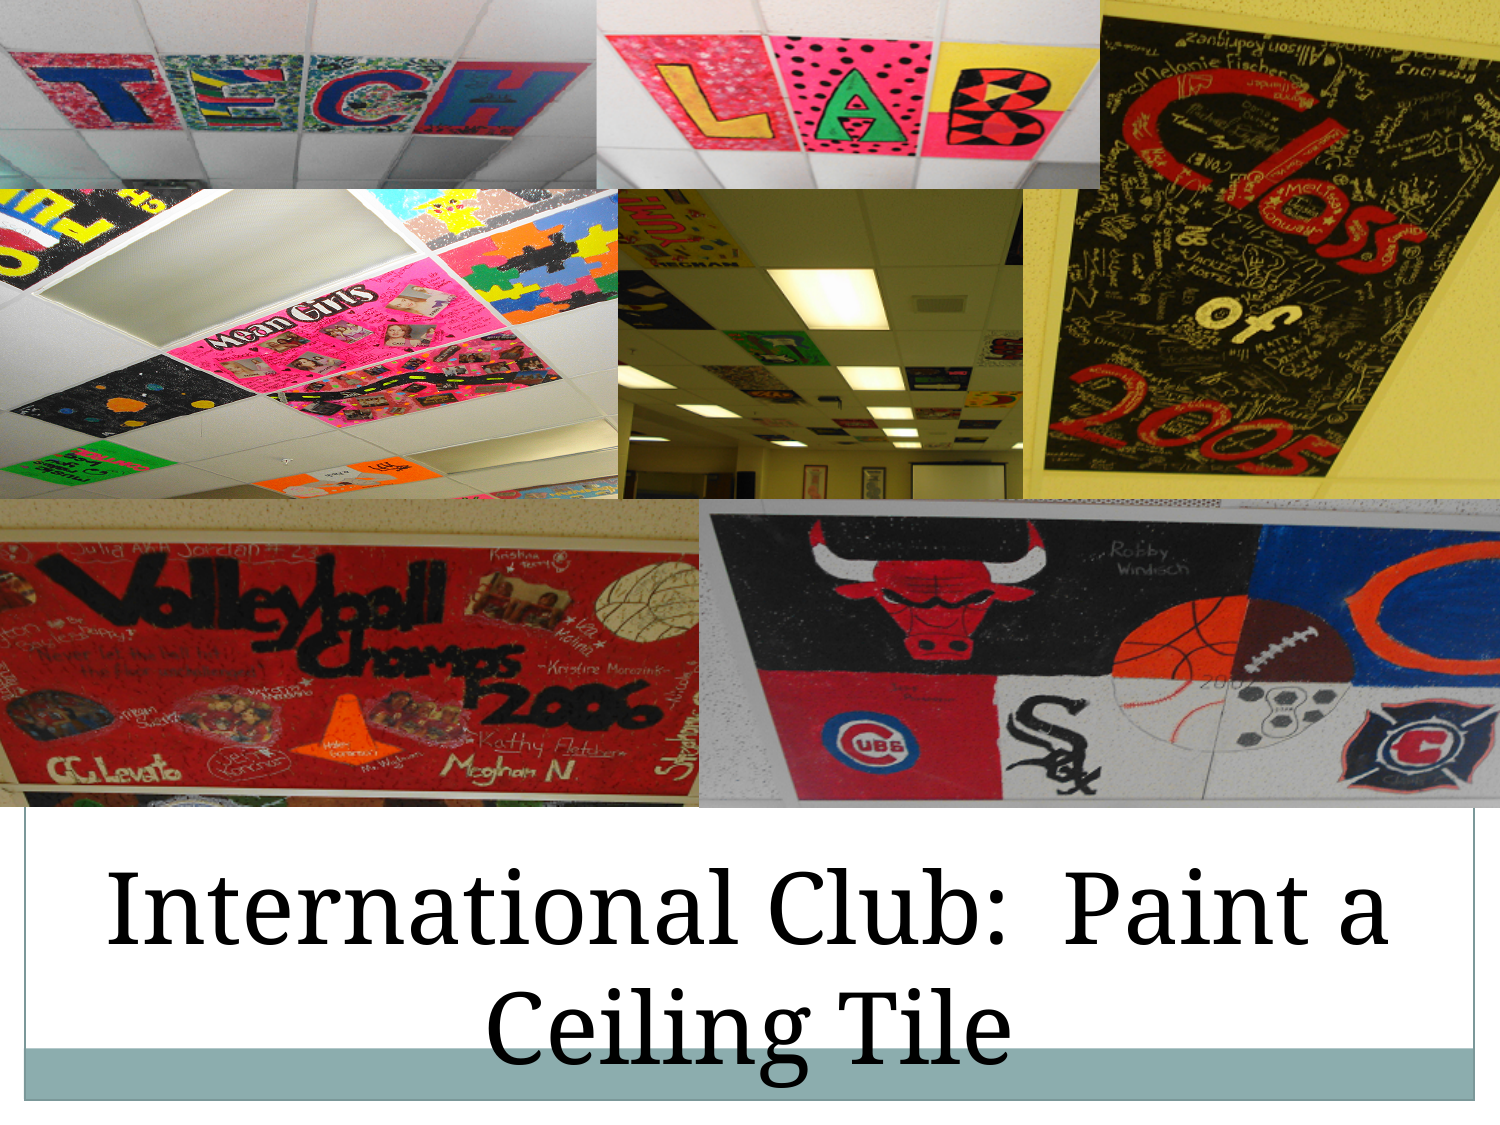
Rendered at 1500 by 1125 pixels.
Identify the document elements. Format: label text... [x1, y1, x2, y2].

text_box International Club: Paint a Ceiling Tile [0, 837, 1500, 1093]
picture [0, 0, 1500, 809]
